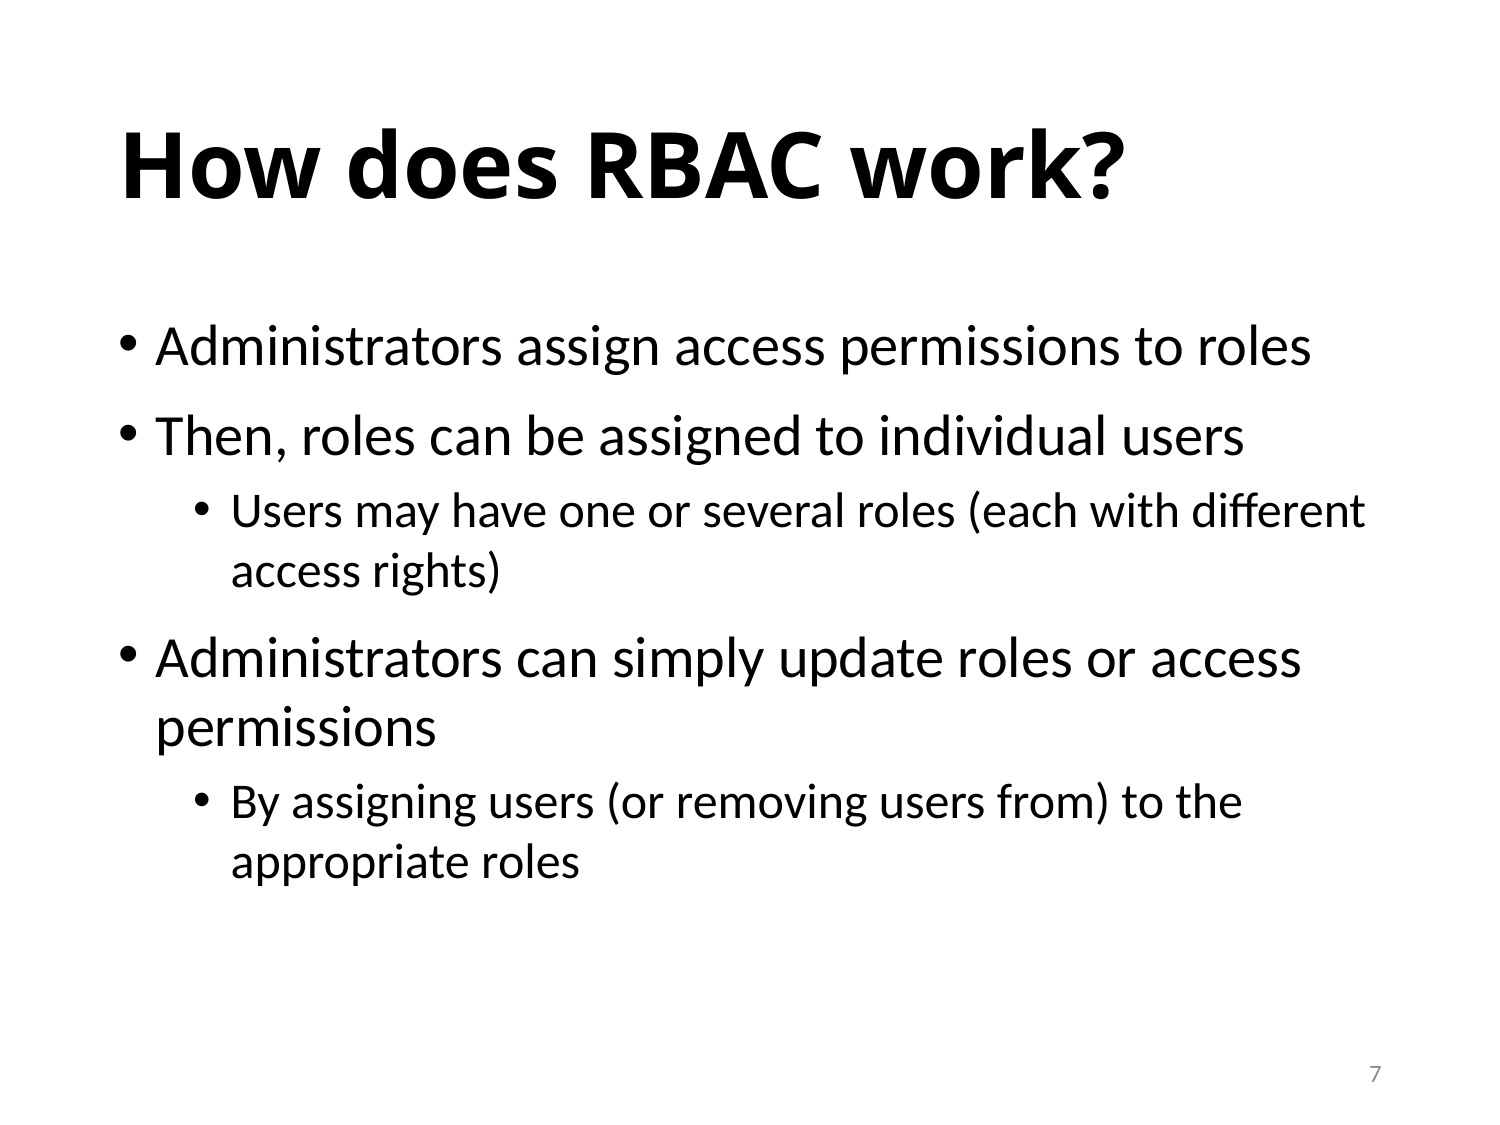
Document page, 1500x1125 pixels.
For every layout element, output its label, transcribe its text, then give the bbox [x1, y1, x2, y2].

title How does RBAC work? [103, 59, 1397, 278]
slide_number 7 [1059, 1042, 1397, 1103]
list Administrators assign access permissions to roles Then, roles can be assigned to individual users Users may have one or several roles (each with different access rights) Administrators can simply update roles or access permissions By assigning users (or removing users from) to the appropriate roles [103, 299, 1397, 1014]
